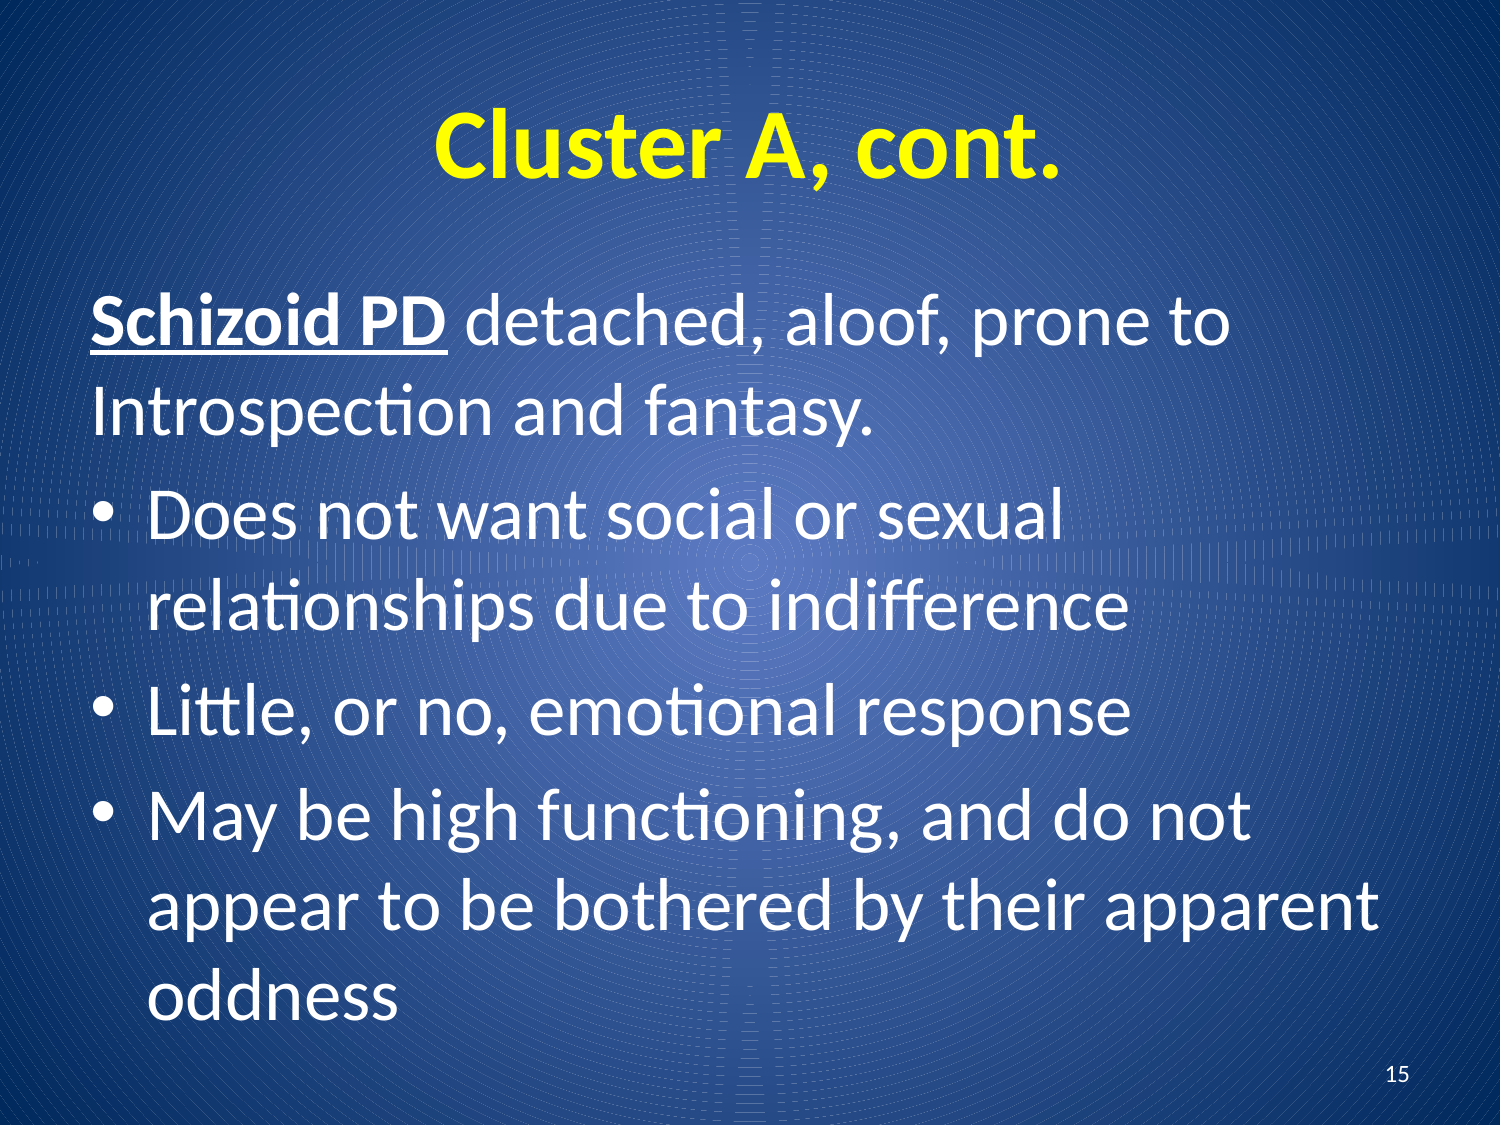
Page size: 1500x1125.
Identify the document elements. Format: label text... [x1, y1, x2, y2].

title Cluster A, cont. [75, 45, 1425, 233]
list Schizoid PD detached, aloof, prone to Introspection and fantasy. Does not want social or sexual relationships due to indifference Little, or no, emotional response May be high functioning, and do not appear to be bothered by their apparent oddness [75, 262, 1425, 1005]
slide_number 15 [1074, 1042, 1425, 1103]
